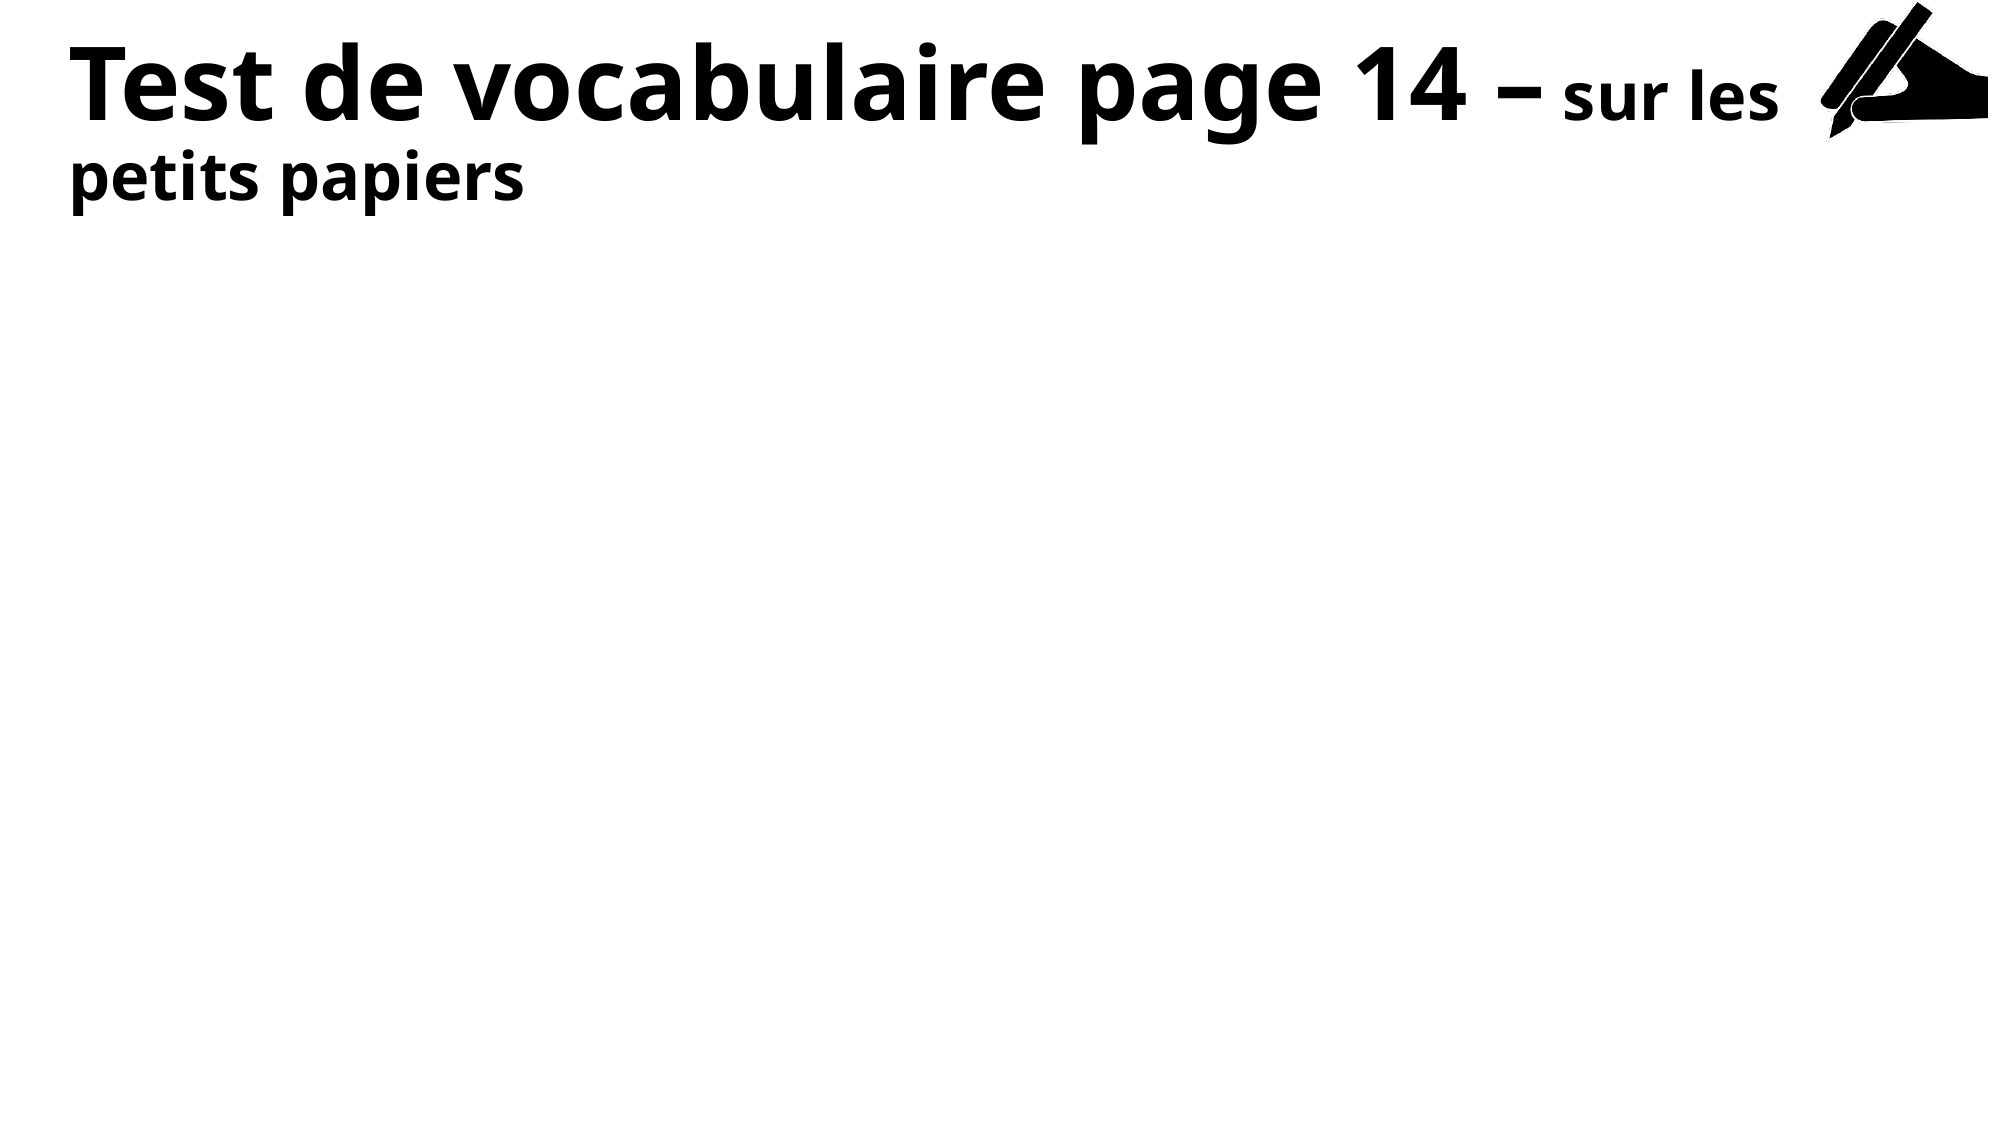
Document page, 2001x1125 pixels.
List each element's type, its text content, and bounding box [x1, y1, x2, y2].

picture [1818, 0, 1988, 142]
title Test de vocabulaire page 14 – sur les petits papiers [53, 15, 1857, 233]
